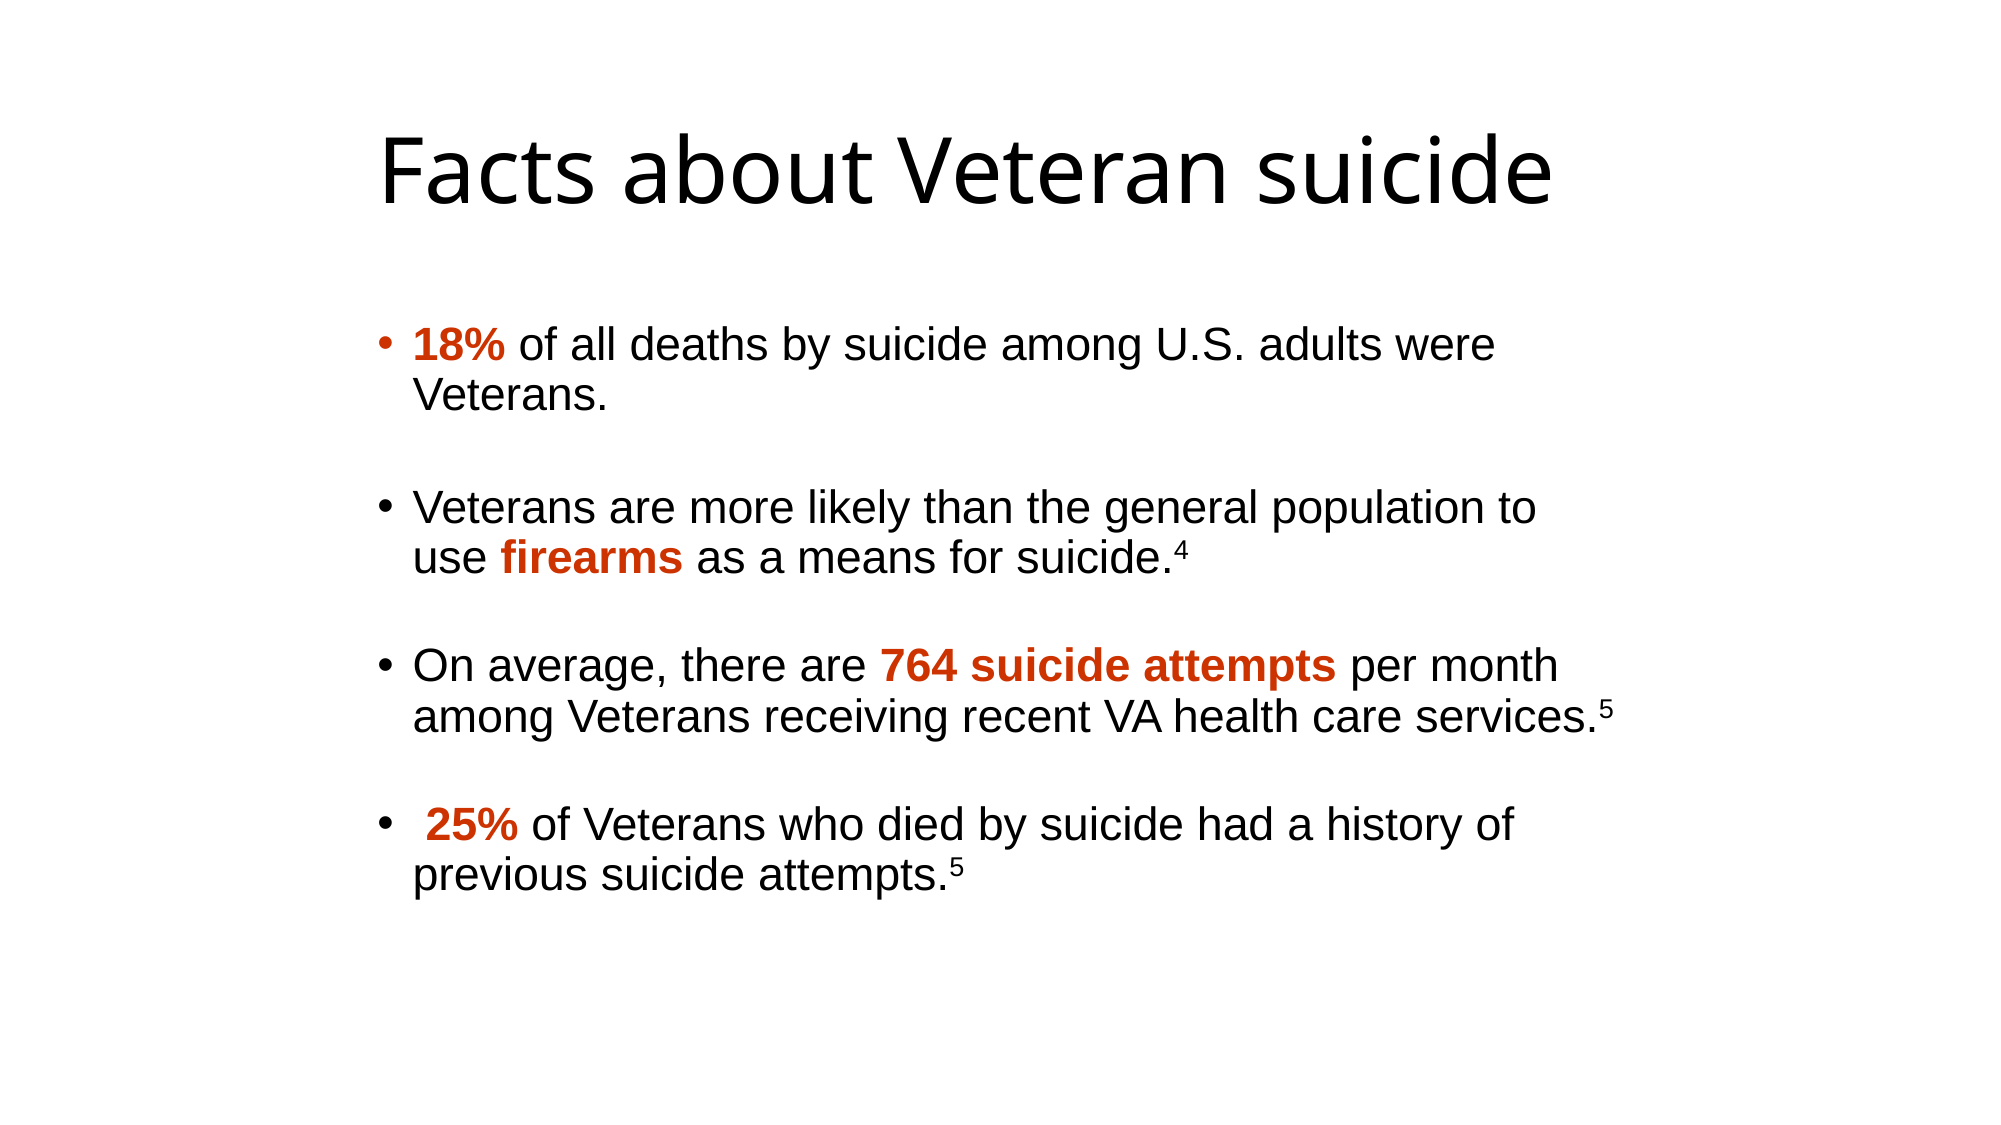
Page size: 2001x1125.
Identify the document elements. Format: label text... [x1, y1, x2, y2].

list 18% of all deaths by suicide among U.S. adults were Veterans. Veterans are more likely than the general population to use firearms as a means for suicide.4 On average, there are 764 suicide attempts per month among Veterans receiving recent VA health care services.5 25% of Veterans who died by suicide had a history of previous suicide attempts.5 [362, 312, 1638, 950]
title Facts about Veteran suicide [362, 80, 1638, 267]
